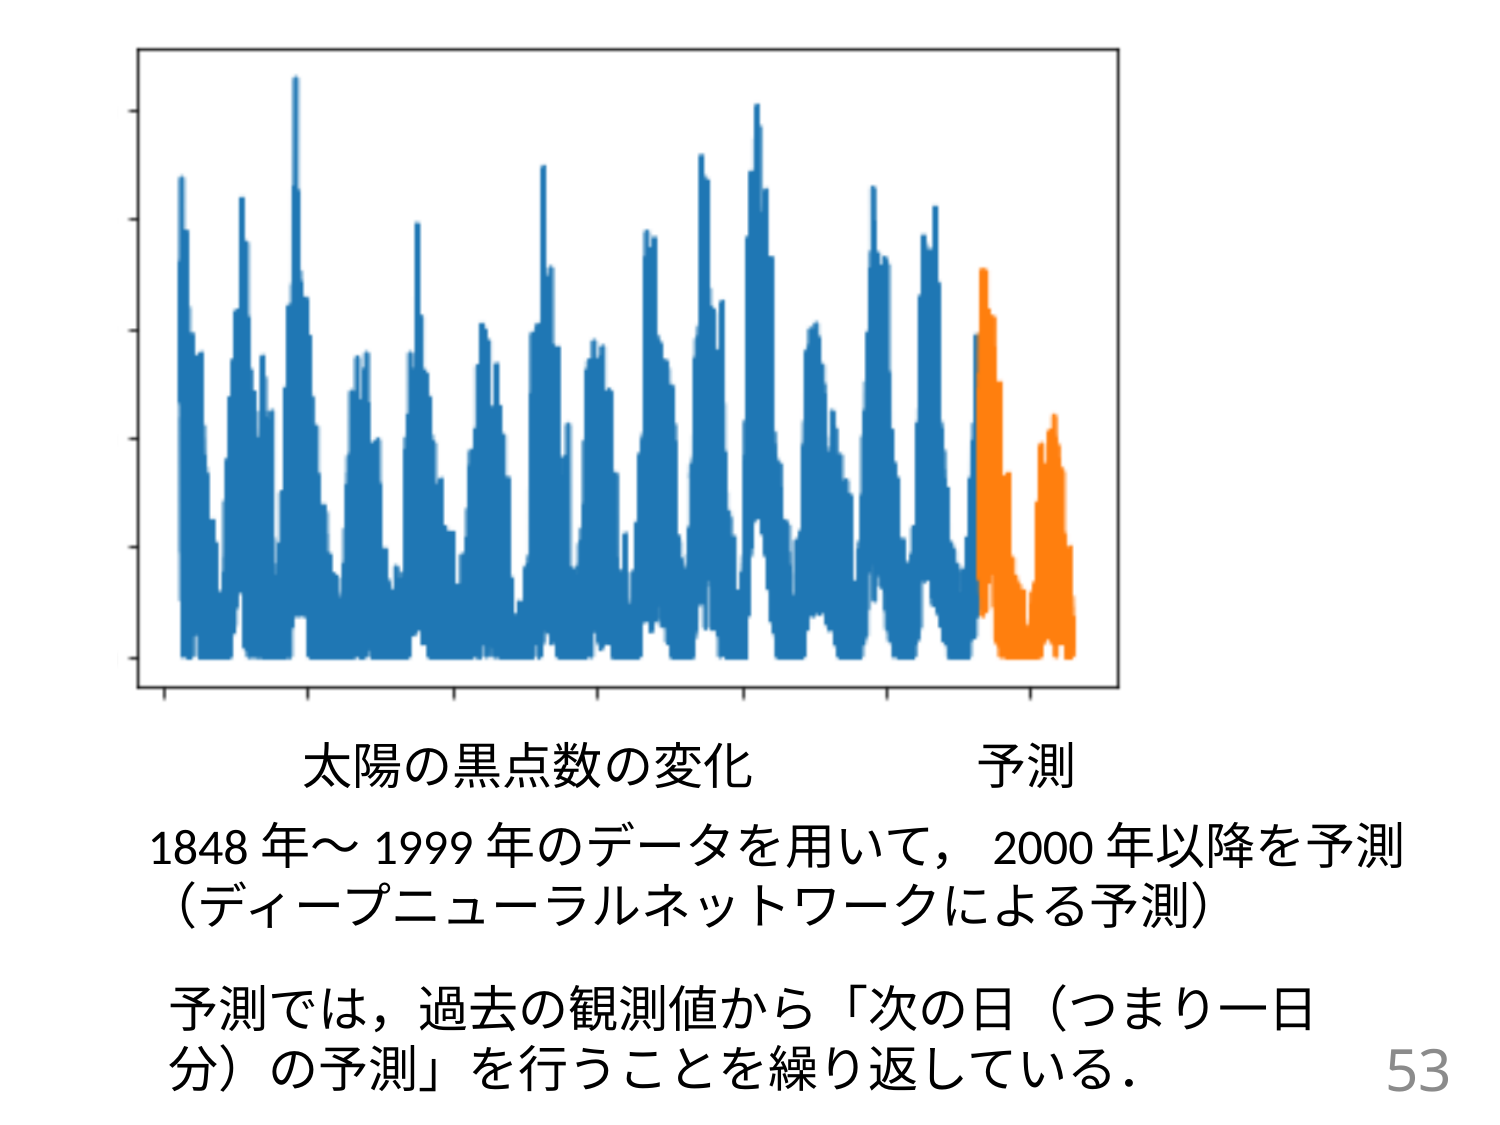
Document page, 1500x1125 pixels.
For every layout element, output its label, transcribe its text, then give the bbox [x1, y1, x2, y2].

picture [117, 27, 1130, 704]
text_box 予測では，過去の観測値から「次の日（つまり一日分）の予測」を行うことを繰り返している． [154, 970, 1387, 1106]
text_box 1848年～1999年のデータを用いて，2000年以降を予測 （ディープニューラルネットワークによる予測） [132, 806, 1421, 942]
text_box 予測 [961, 727, 1092, 802]
slide_number 53 [1387, 1042, 1467, 1103]
text_box 太陽の黒点数の変化 [288, 727, 768, 803]
